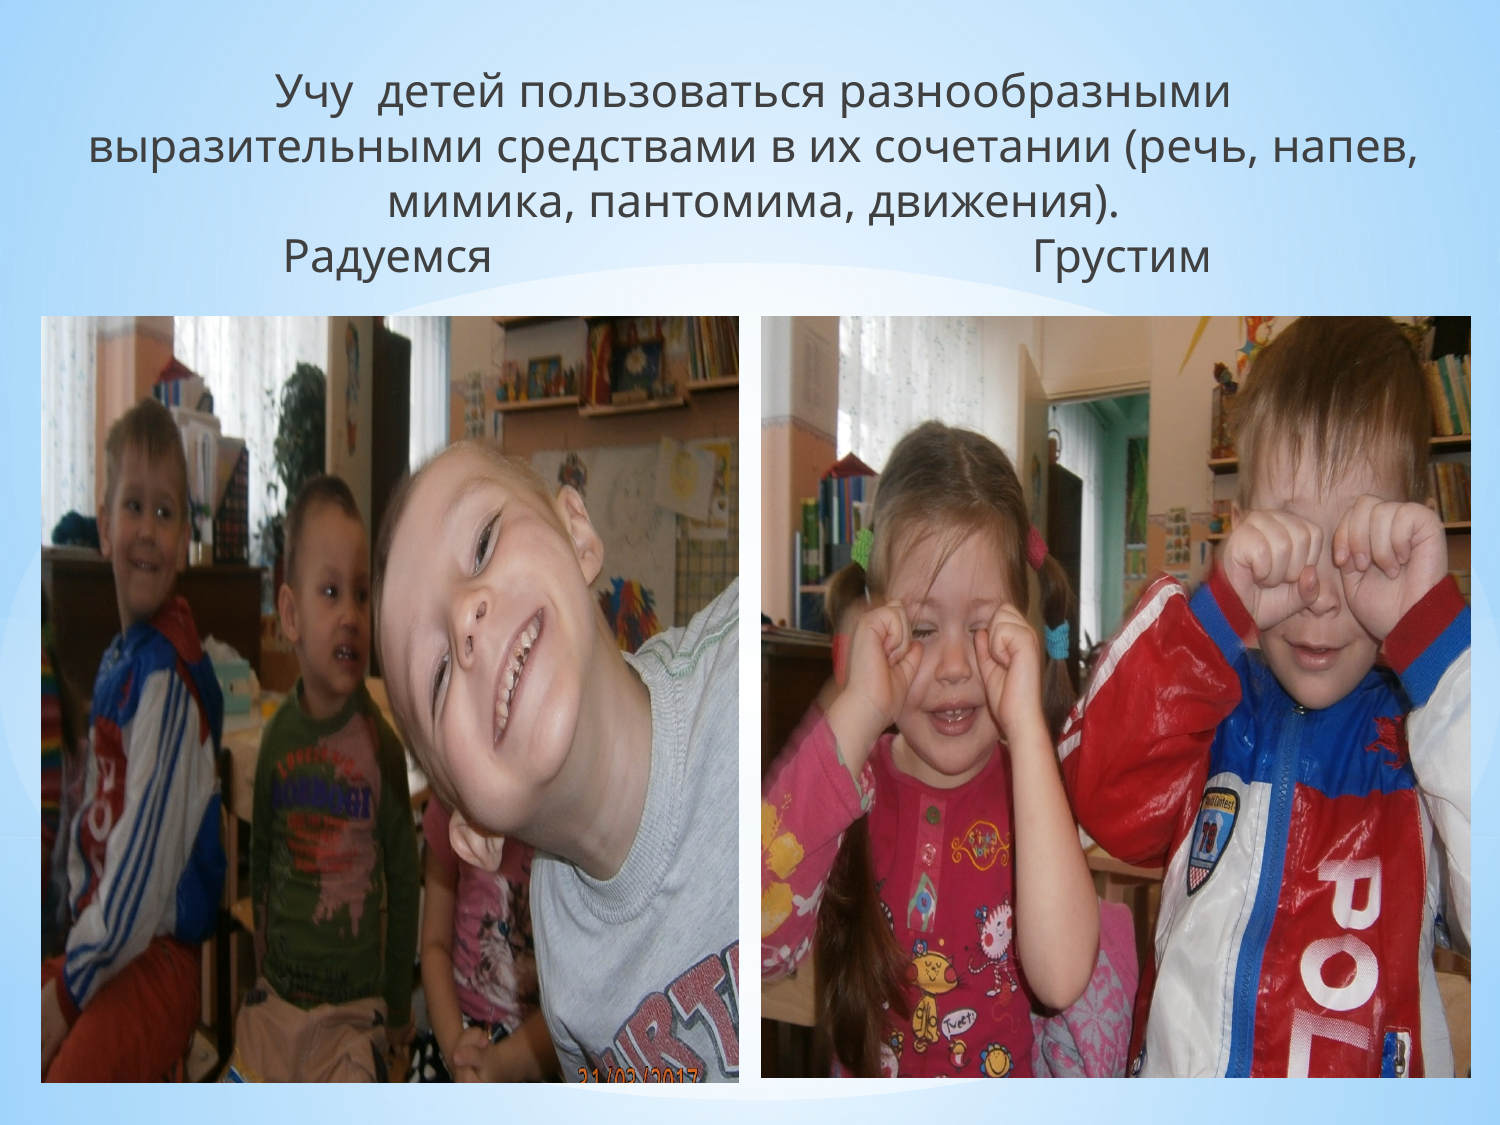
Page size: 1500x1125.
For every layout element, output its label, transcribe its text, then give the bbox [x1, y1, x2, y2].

list Учу детей пользоваться разнообразными выразительными средствами в их сочетании (речь, напев, мимика, пантомима, движения). Радуемся Грустим [53, 54, 1447, 291]
picture [761, 316, 1471, 1078]
picture [41, 316, 739, 1083]
